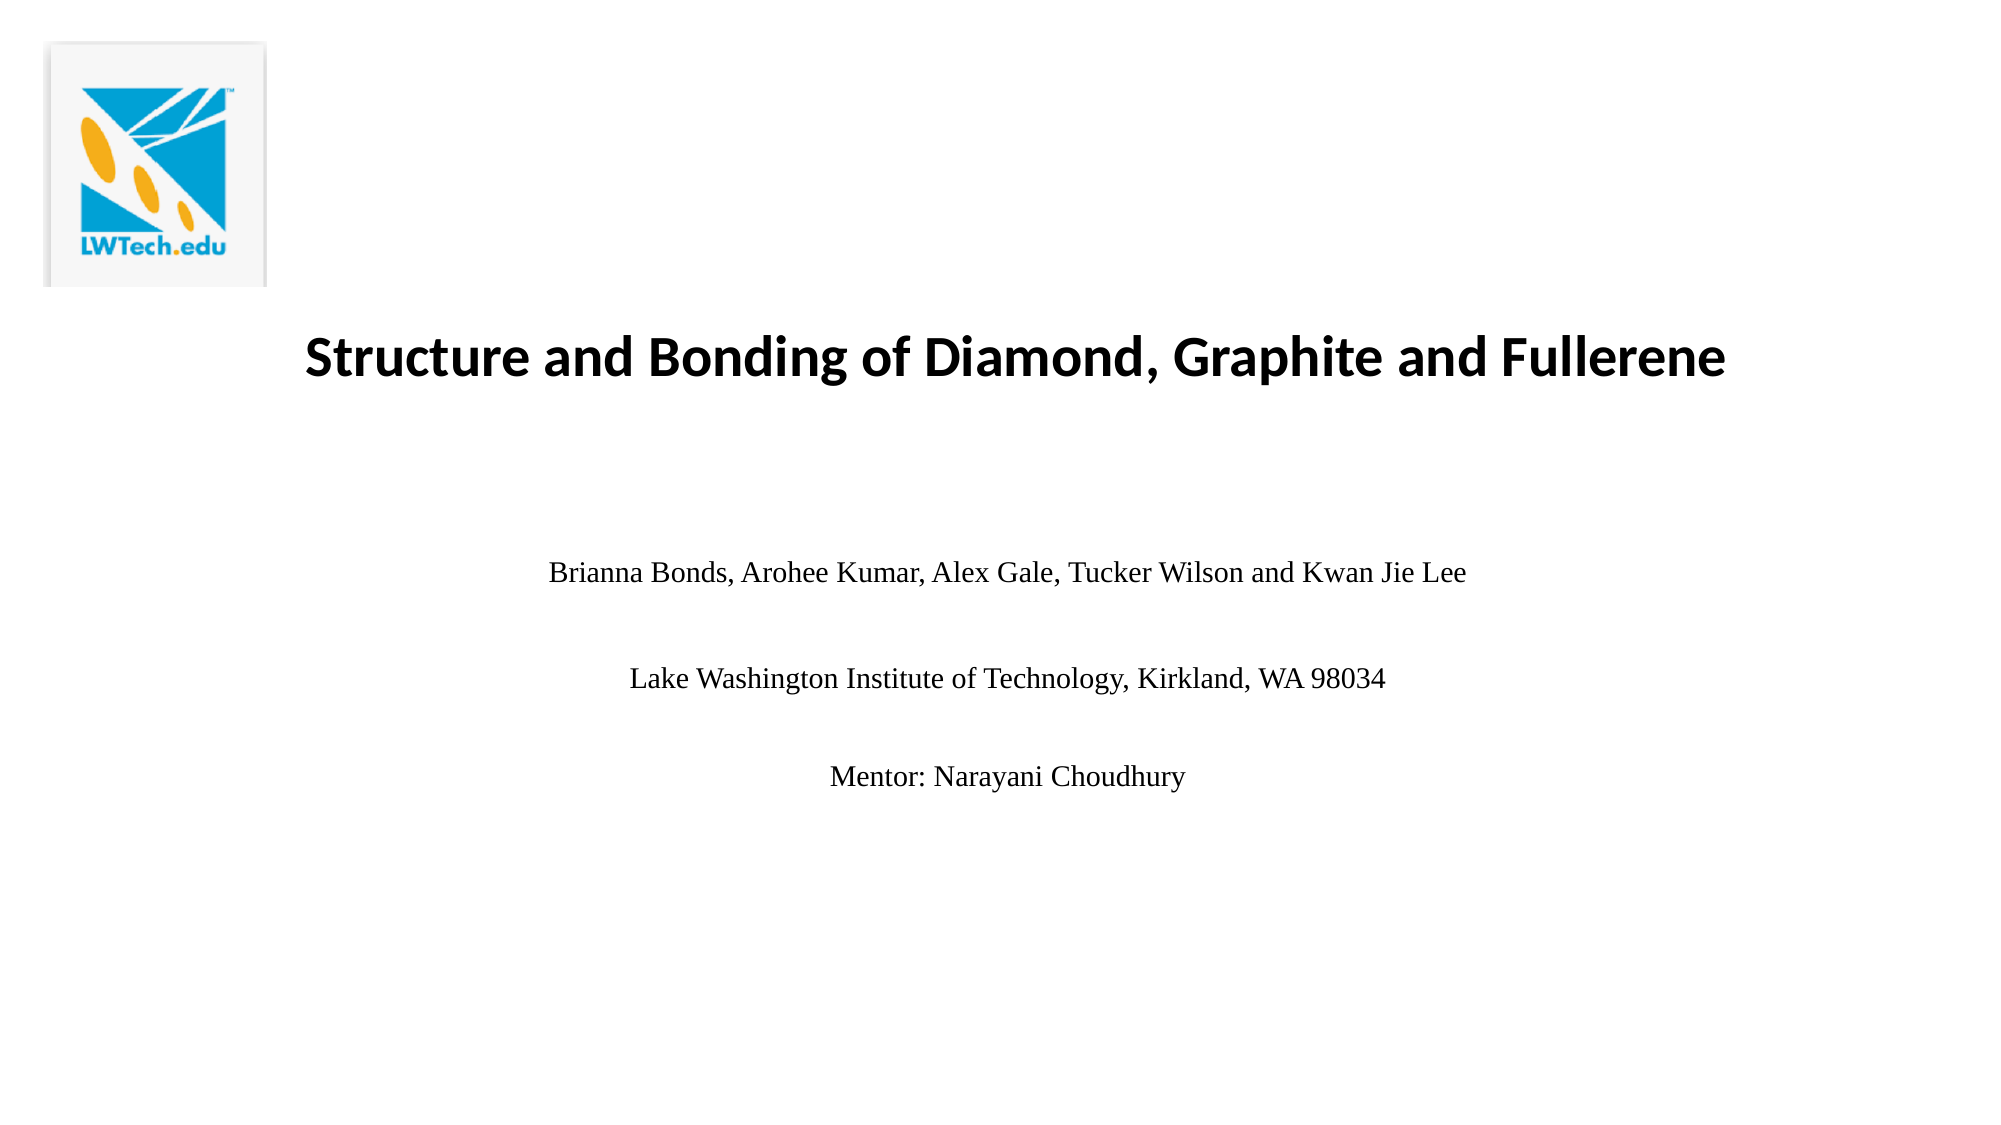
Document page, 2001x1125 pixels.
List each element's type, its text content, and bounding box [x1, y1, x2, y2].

picture [43, 41, 267, 287]
subtitle Brianna Bonds, Arohee Kumar, Alex Gale, Tucker Wilson and Kwan Jie Lee Lake Washington Institute of Technology, Kirkland, WA 98034 Mentor: Narayani Choudhury [144, 548, 1872, 808]
title Structure and Bonding of Diamond, Graphite and Fullerene [183, 23, 1850, 457]
